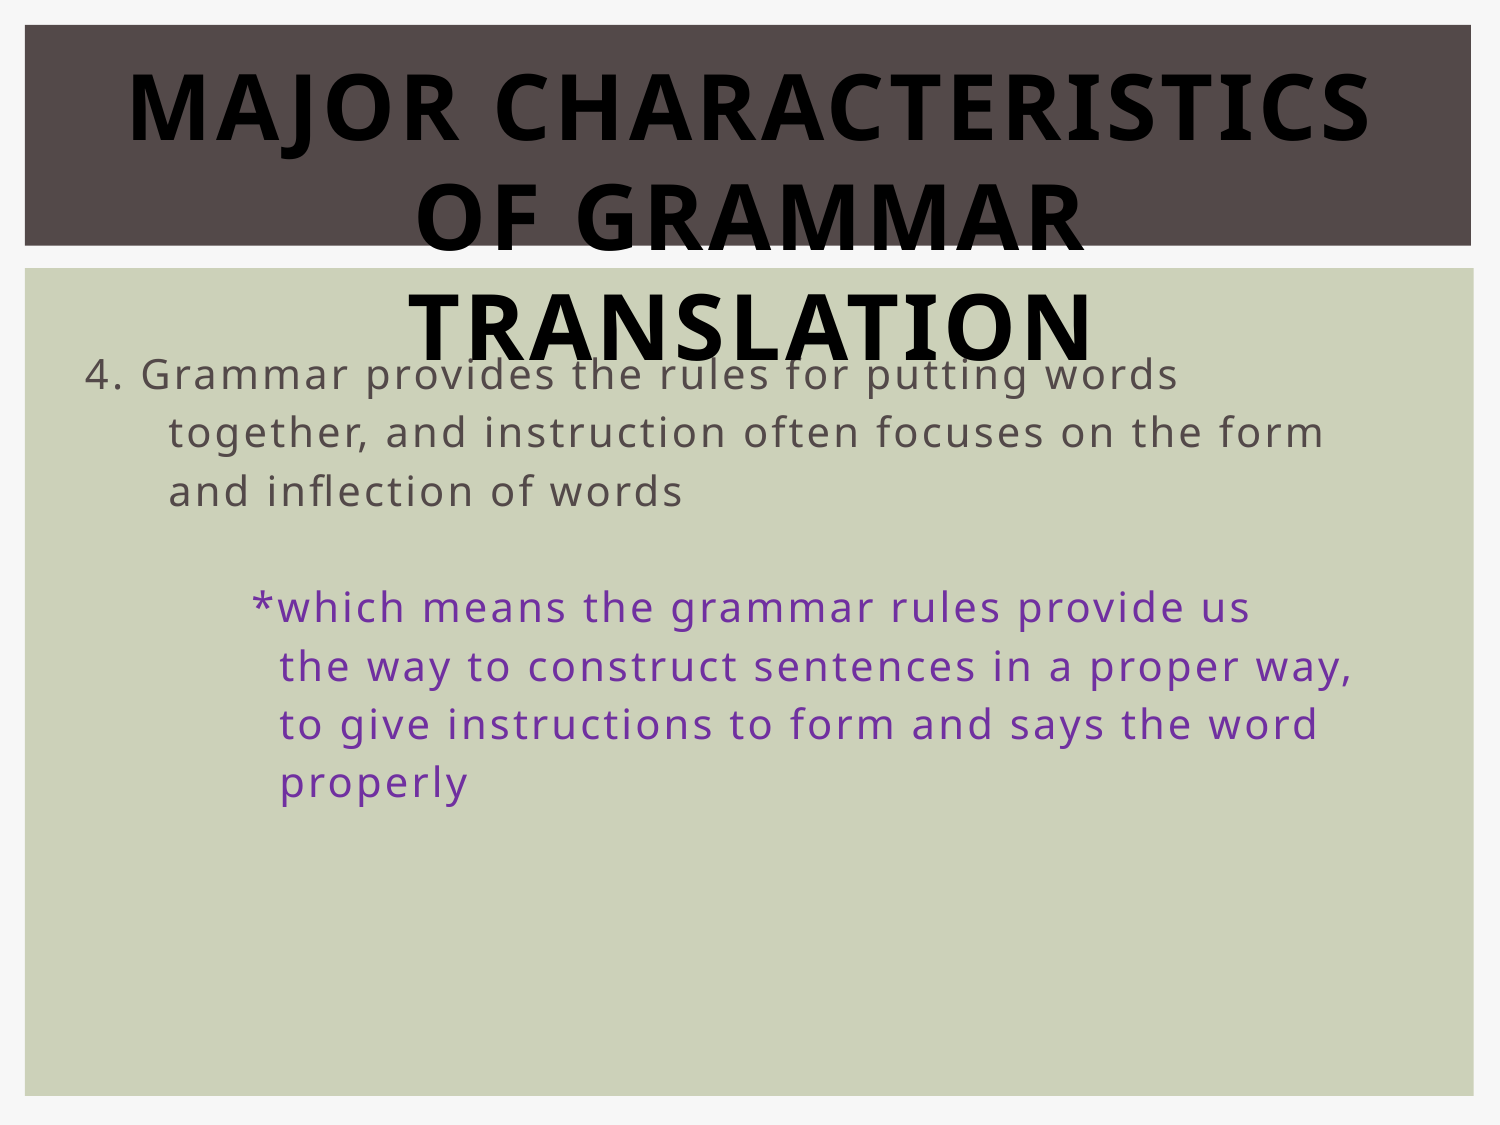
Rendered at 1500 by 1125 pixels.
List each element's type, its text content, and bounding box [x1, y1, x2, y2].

title MAJOR CHARACTERISTICS OF GRAMMAR TRANSLATION [76, 113, 1427, 315]
list 4. Grammar provides the rules for putting words together, and instruction often focuses on the form and inflection of words *which means the grammar rules provide us the way to construct sentences in a proper way, to give instructions to form and says the word properly [62, 281, 1442, 1005]
